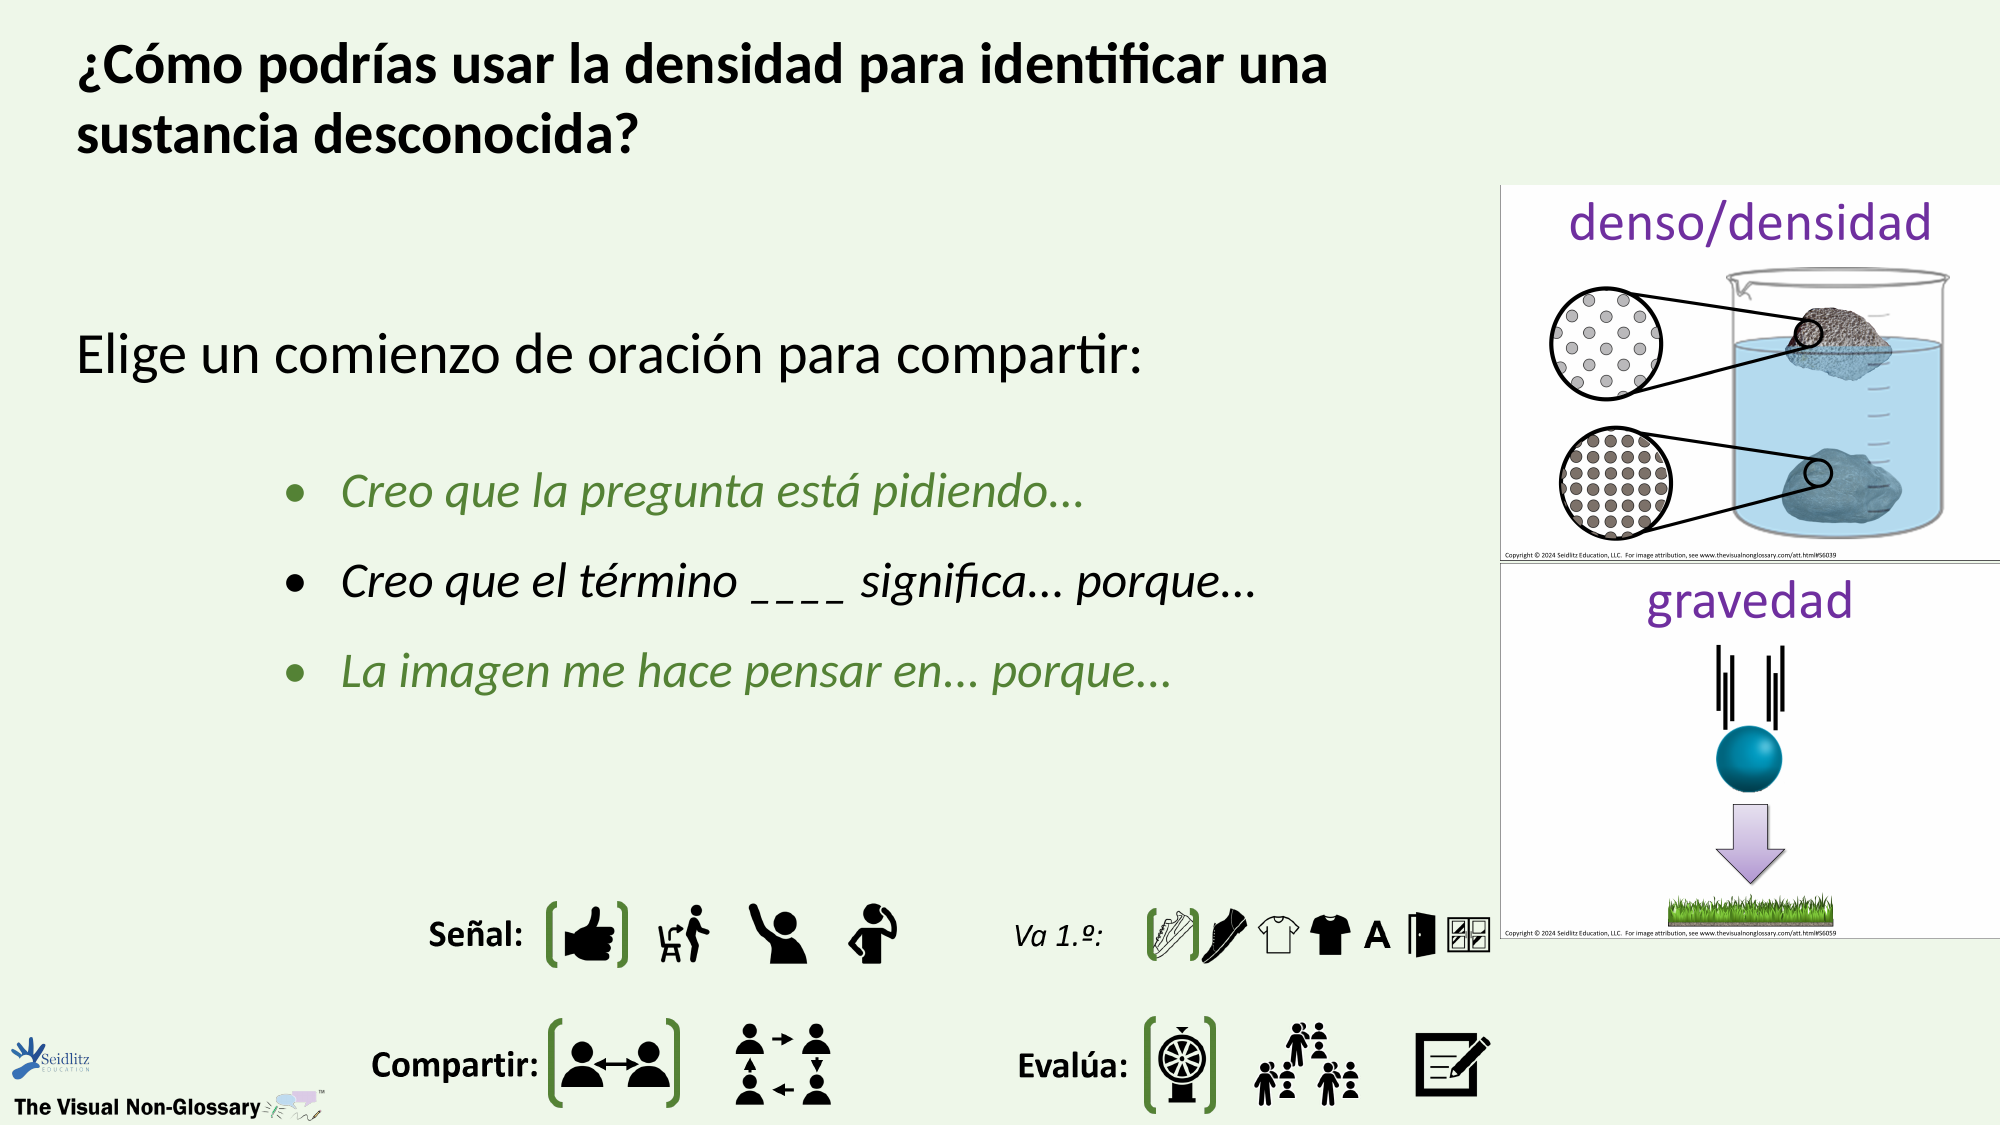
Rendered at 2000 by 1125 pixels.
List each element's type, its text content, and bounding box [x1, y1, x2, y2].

picture [347, 899, 1491, 1114]
picture [0, 1034, 328, 1125]
text_box • Creo que la pregunta está pidiendo... • Creo que el término ____ significa... porque... • La imagen me hace pensar en... porque... [267, 374, 1274, 705]
text_box Elige un comienzo de oración para compartir: [61, 307, 1479, 393]
picture [1499, 563, 2000, 940]
picture [1499, 185, 2000, 562]
text_box ¿Cómo podrías usar la densidad para identificar una sustancia desconocida? [61, 17, 1479, 173]
